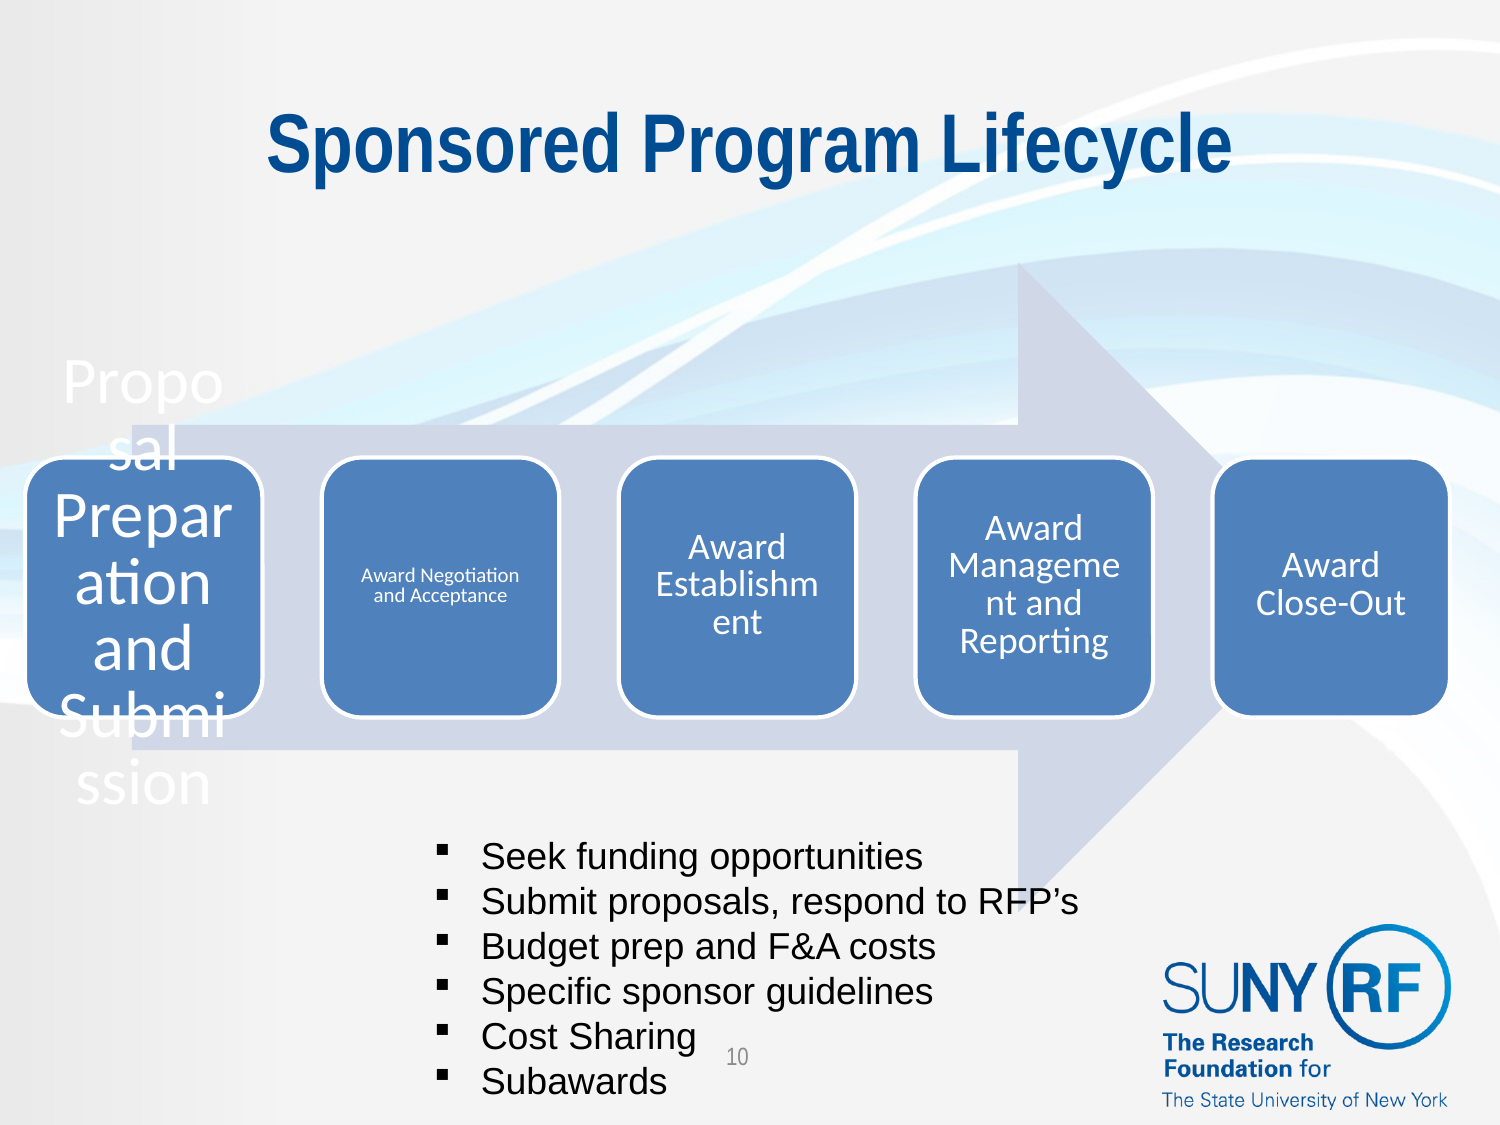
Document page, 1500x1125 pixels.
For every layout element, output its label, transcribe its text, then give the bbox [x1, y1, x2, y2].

picture [0, 0, 1500, 1125]
title Sponsored Program Lifecycle [74, 44, 1426, 233]
text_box Seek funding opportunities Submit proposals, respond to RFP’s Budget prep and F&A costs Specific sponsor guidelines Cost Sharing Subawards [419, 922, 1095, 1110]
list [24, 262, 1451, 913]
